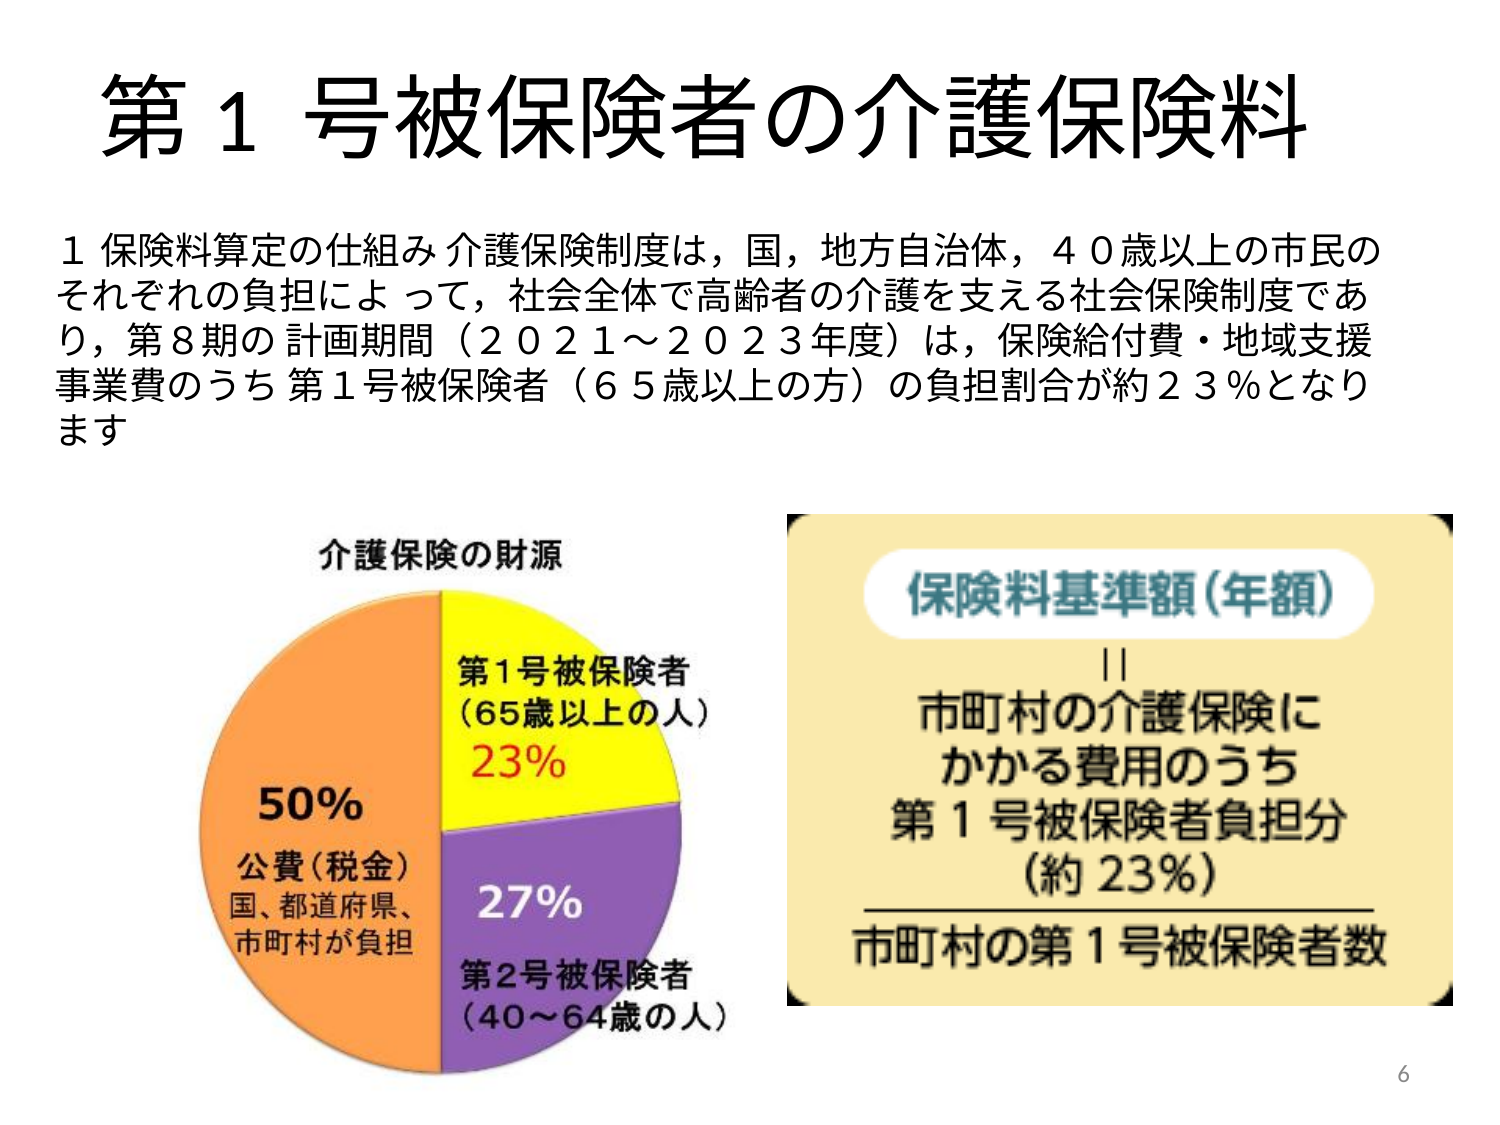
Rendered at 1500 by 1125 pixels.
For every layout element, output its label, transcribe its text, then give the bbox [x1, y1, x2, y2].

title 第1 号被保険者の介護保険料 [41, 44, 1471, 185]
text_box １ 保険料算定の仕組み 介護保険制度は，国，地方自治体，４０歳以上の市民のそれぞれの負担によ って，社会全体で高齢者の介護を支える社会保険制度であり，第８期の 計画期間（２０２１～２０２３年度）は，保険給付費・地域支援事業費のうち 第１号被保険者（６５歳以上の方）の負担割合が約２３％となります [39, 219, 1422, 460]
picture [47, 513, 1453, 1101]
slide_number 6 [1074, 1042, 1425, 1103]
